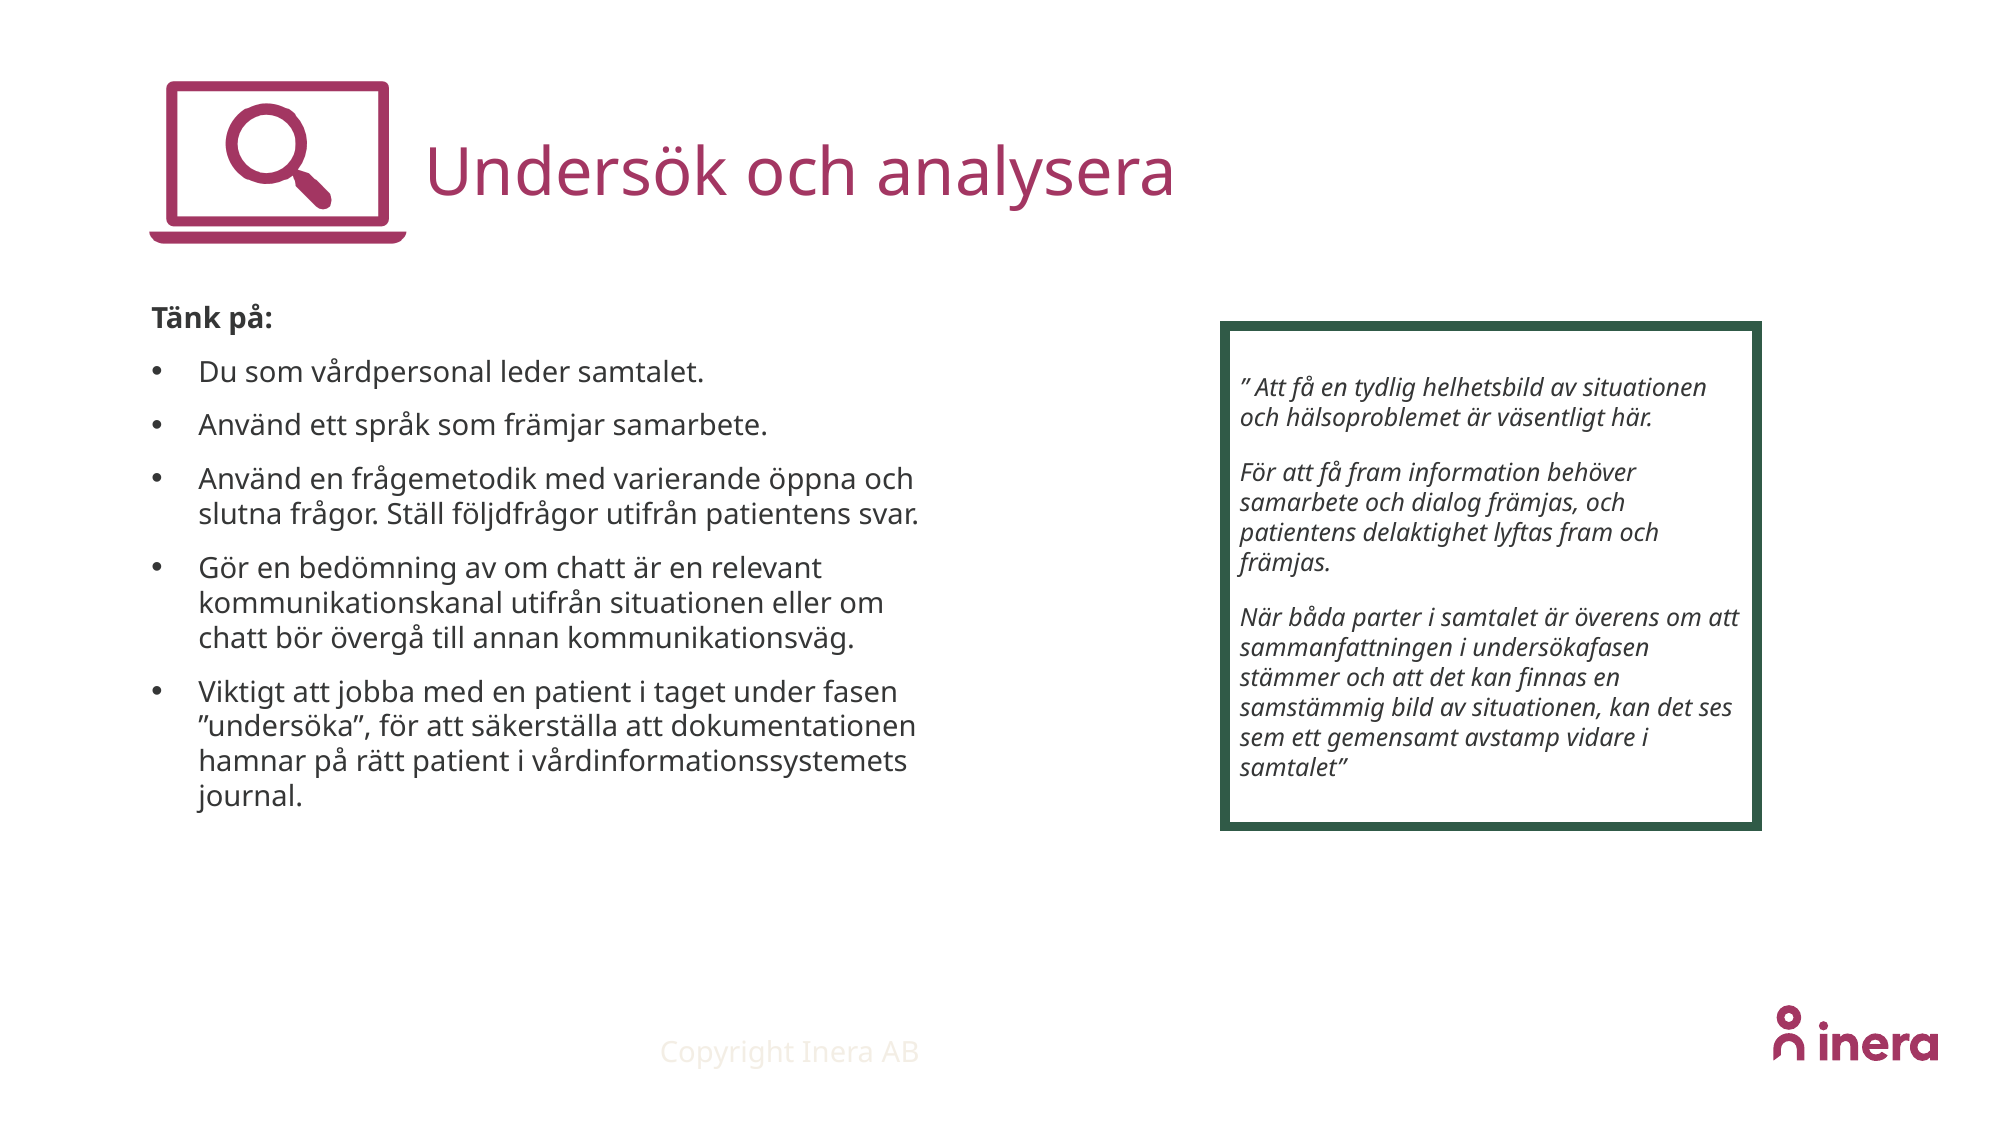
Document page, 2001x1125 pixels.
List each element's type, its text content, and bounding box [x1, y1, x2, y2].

title Undersök och analysera [472, 128, 1306, 262]
list Tänk på: Du som vårdpersonal leder samtalet. Använd ett språk som främjar samarbete. Använd en frågemetodik med varierande öppna och slutna frågor. Ställ följdfrågor utifrån patientens svar. Gör en bedömning av om chatt är en relevant kommunikationskanal utifrån situationen eller om chatt bör övergå till annan kommunikationsväg. Viktigt att jobba med en patient i taget under fasen ”undersöka”, för att säkerställa att dokumentationen hamnar på rätt patient i vårdinformationssystemets journal. [151, 299, 961, 948]
picture [83, 0, 472, 356]
text_box ” Att få en tydlig helhetsbild av situationen och hälsoproblemet är väsentligt här. För att få fram information behöver samarbete och dialog främjas, och patientens delaktighet lyftas fram och främjas. När båda parter i samtalet är överens om att sammanfattningen i undersökafasen stämmer och att det kan finnas en samstämmig bild av situationen, kan det ses sem ett gemensamt avstamp vidare i samtalet” [1224, 325, 1758, 827]
